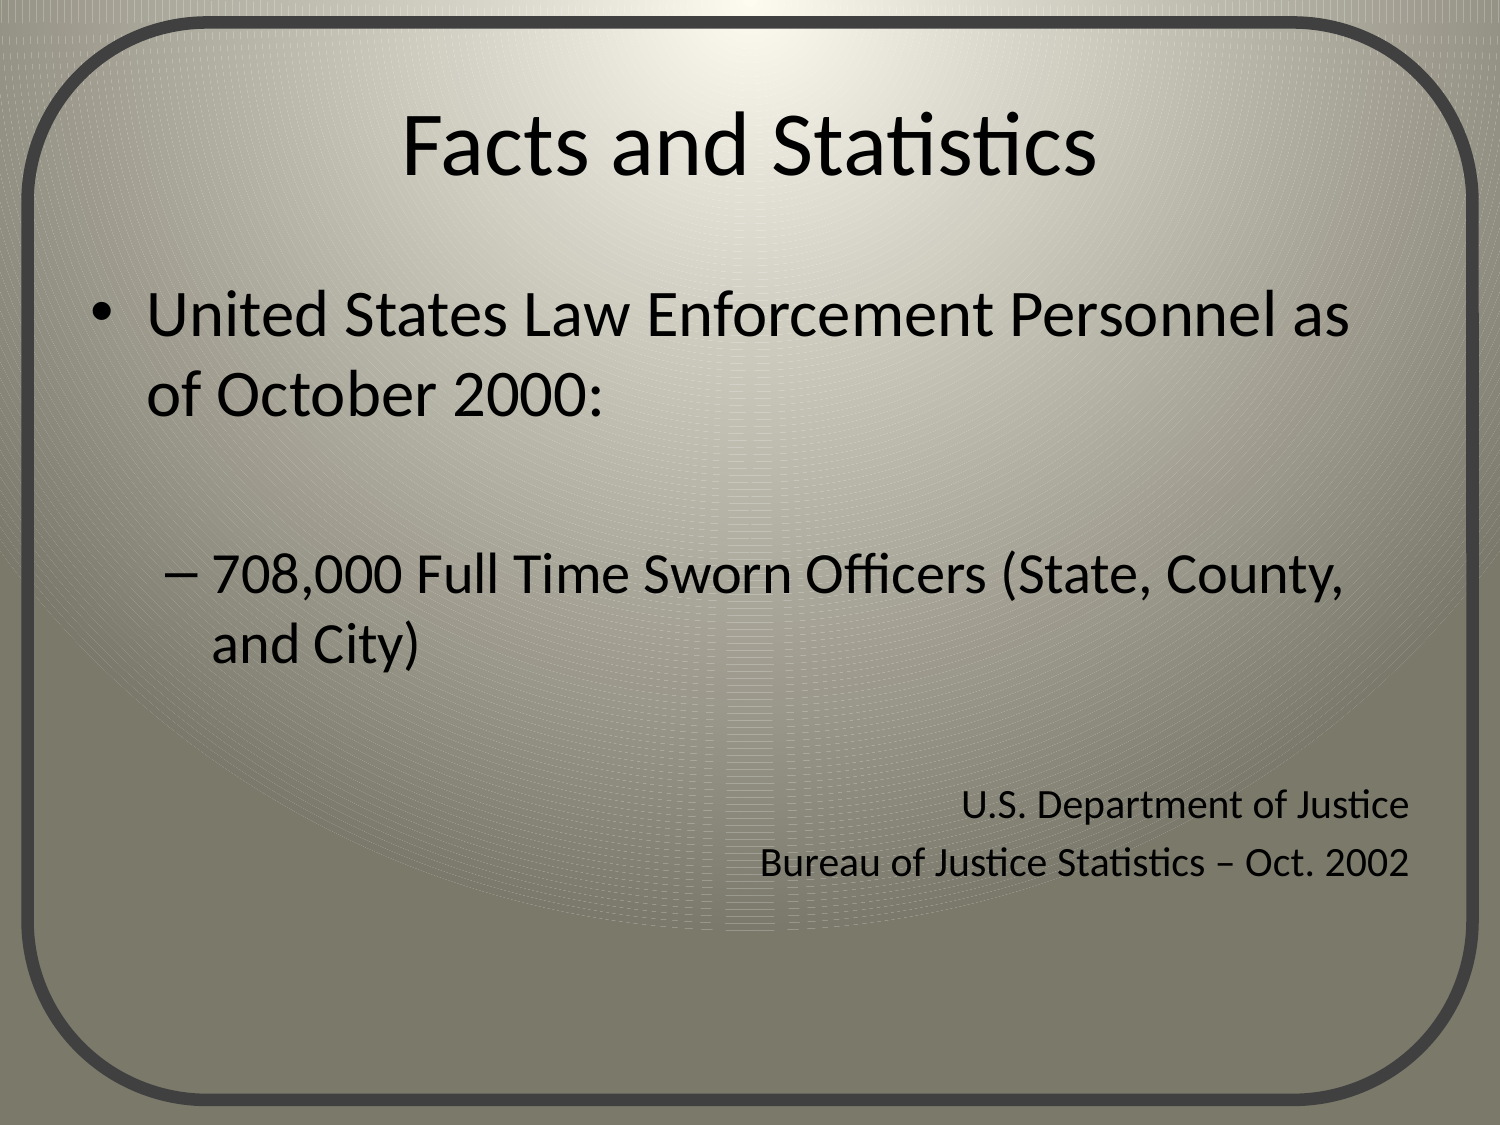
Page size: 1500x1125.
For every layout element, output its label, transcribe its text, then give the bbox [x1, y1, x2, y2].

title Facts and Statistics [75, 45, 1425, 233]
list United States Law Enforcement Personnel as of October 2000: 708,000 Full Time Sworn Officers (State, County, and City) U.S. Department of Justice Bureau of Justice Statistics – Oct. 2002 [75, 262, 1425, 1005]
